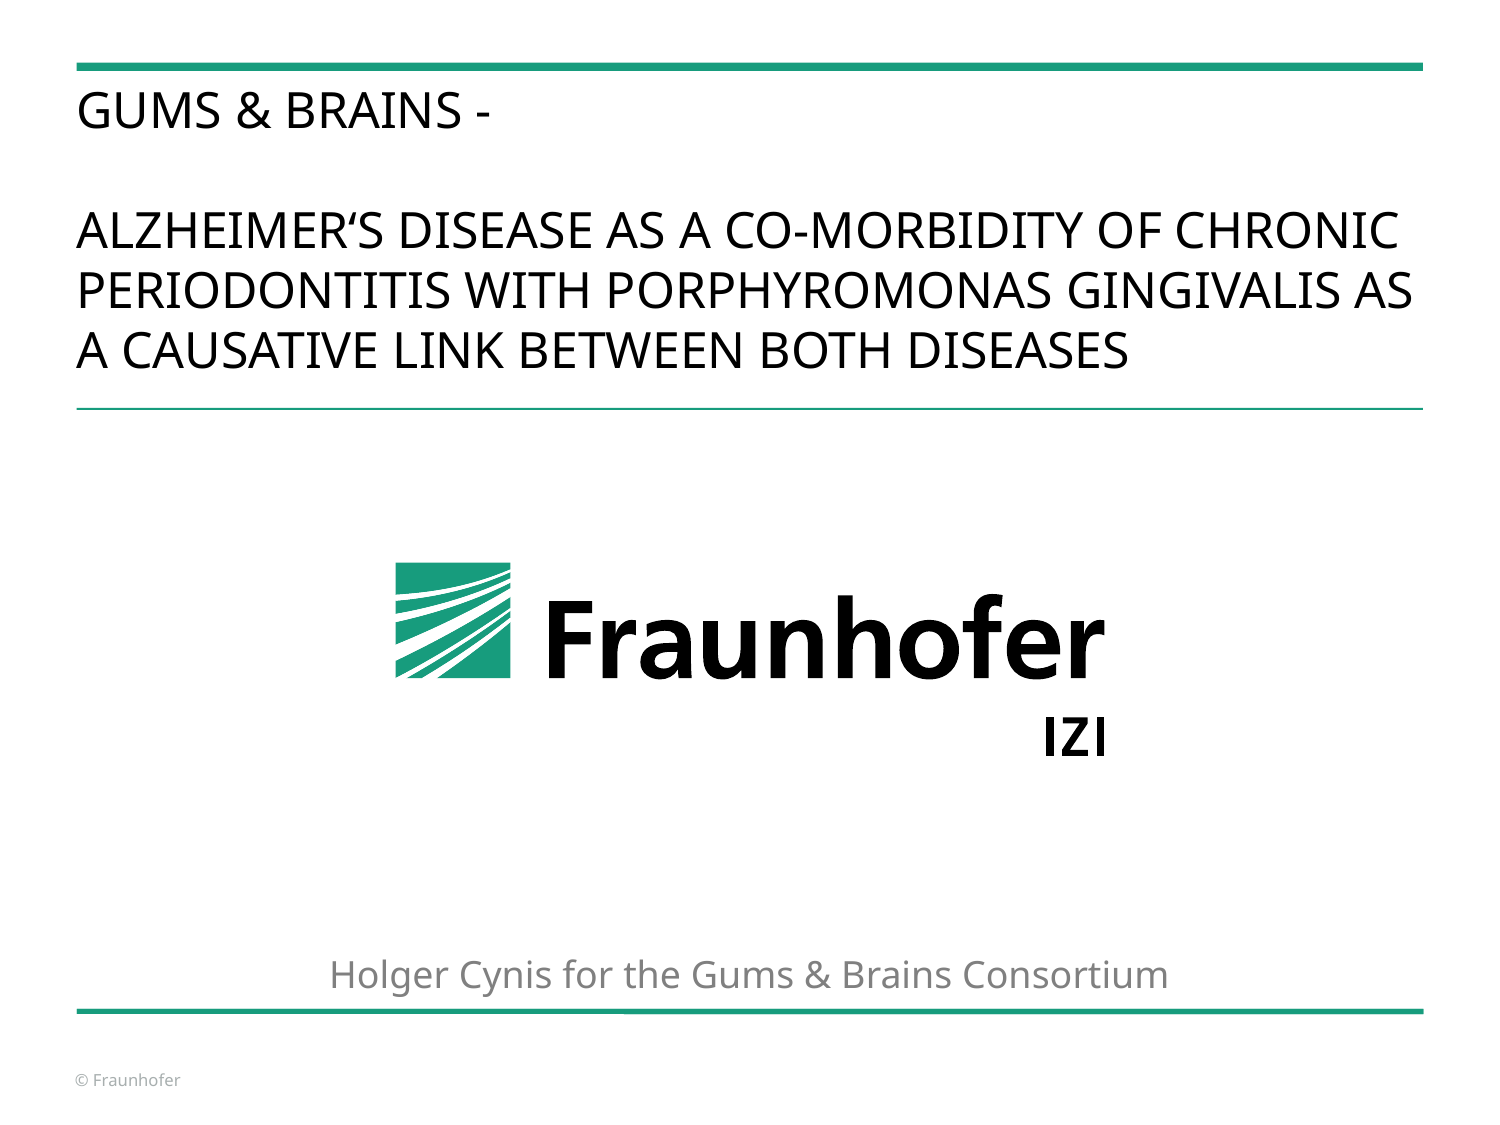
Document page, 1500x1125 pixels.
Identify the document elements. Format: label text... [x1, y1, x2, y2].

subtitle Holger Cynis for the Gums & Brains Consortium [76, 951, 1423, 1058]
title Gums & Brains - Alzheimer‘s disease as a co-morbidity of chronic periodontitis with Porphyromonas gingivalis as a causative link between both diseases [76, 78, 1423, 244]
